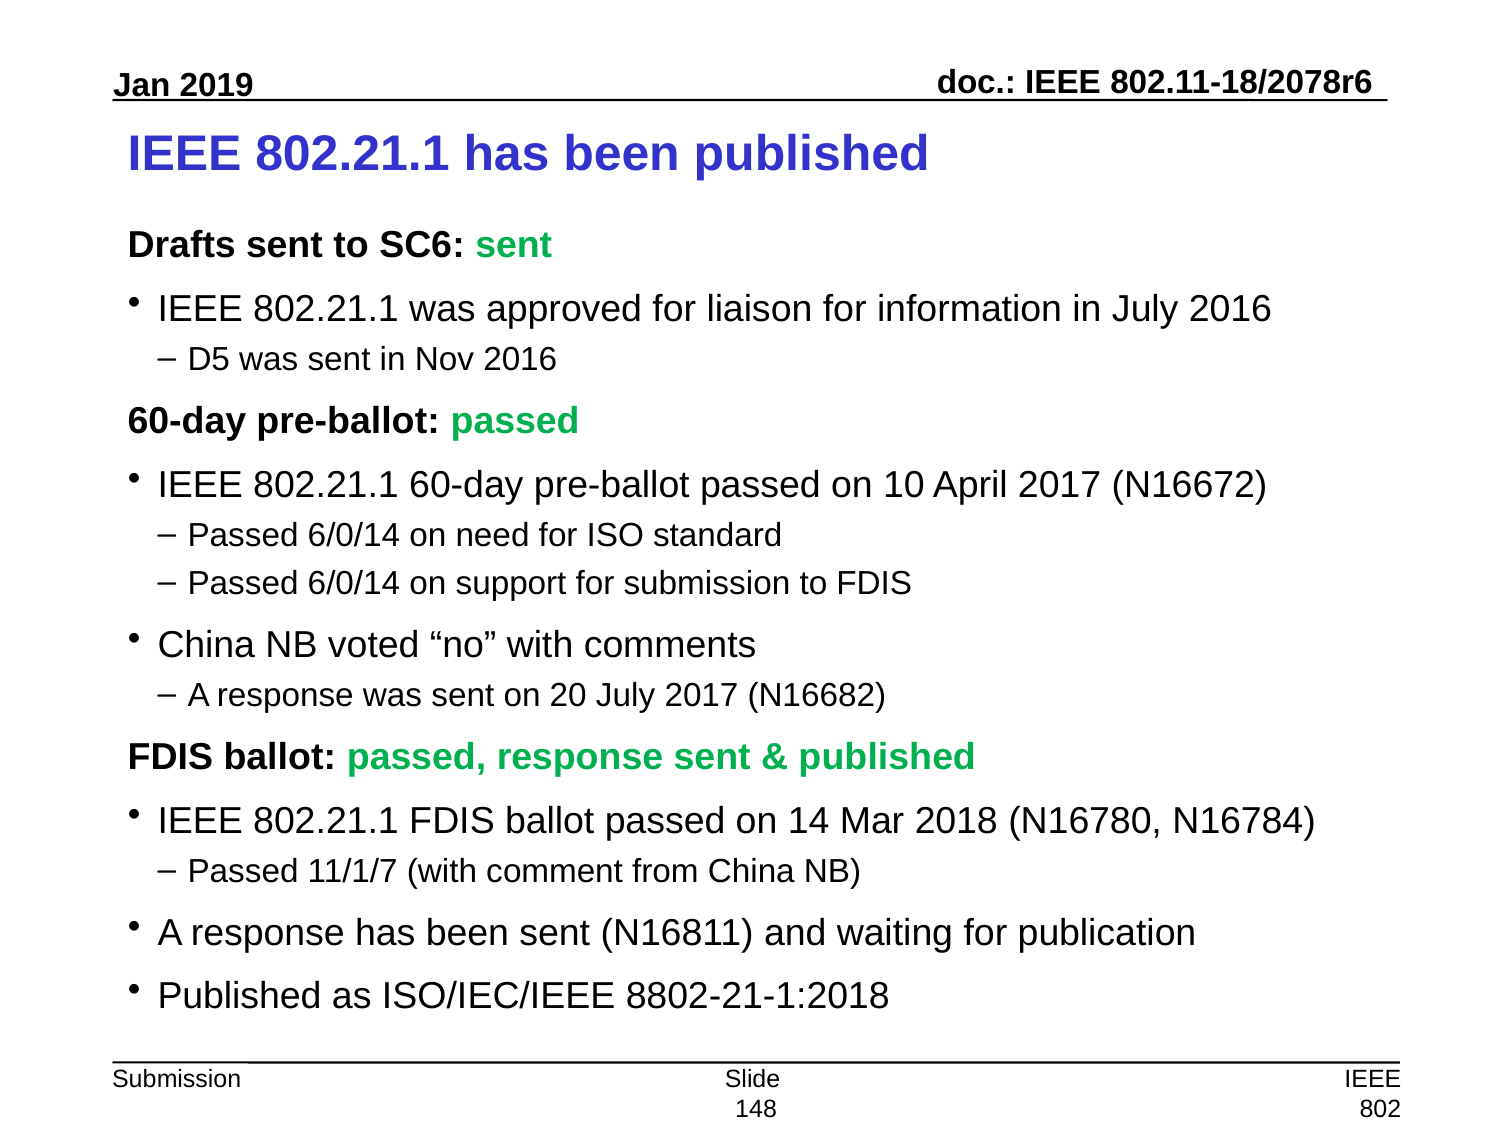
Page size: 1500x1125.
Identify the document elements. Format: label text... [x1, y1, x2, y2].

slide_number Slide 148 [709, 1061, 803, 1093]
list Drafts sent to SC6: sent IEEE 802.21.1 was approved for liaison for information in July 2016 D5 was sent in Nov 2016 60-day pre-ballot: passed IEEE 802.21.1 60-day pre-ballot passed on 10 April 2017 (N16672) Passed 6/0/14 on need for ISO standard Passed 6/0/14 on support for submission to FDIS China NB voted “no” with comments A response was sent on 20 July 2017 (N16682) FDIS ballot: passed, response sent & published IEEE 802.21.1 FDIS ballot passed on 14 Mar 2018 (N16780, N16784) Passed 11/1/7 (with comment from China NB) A response has been sent (N16811) and waiting for publication Published as ISO/IEC/IEEE 8802-21-1:2018 [112, 212, 1388, 888]
title IEEE 802.21.1 has been published [112, 112, 1388, 212]
footer IEEE 802 [1320, 1061, 1402, 1093]
